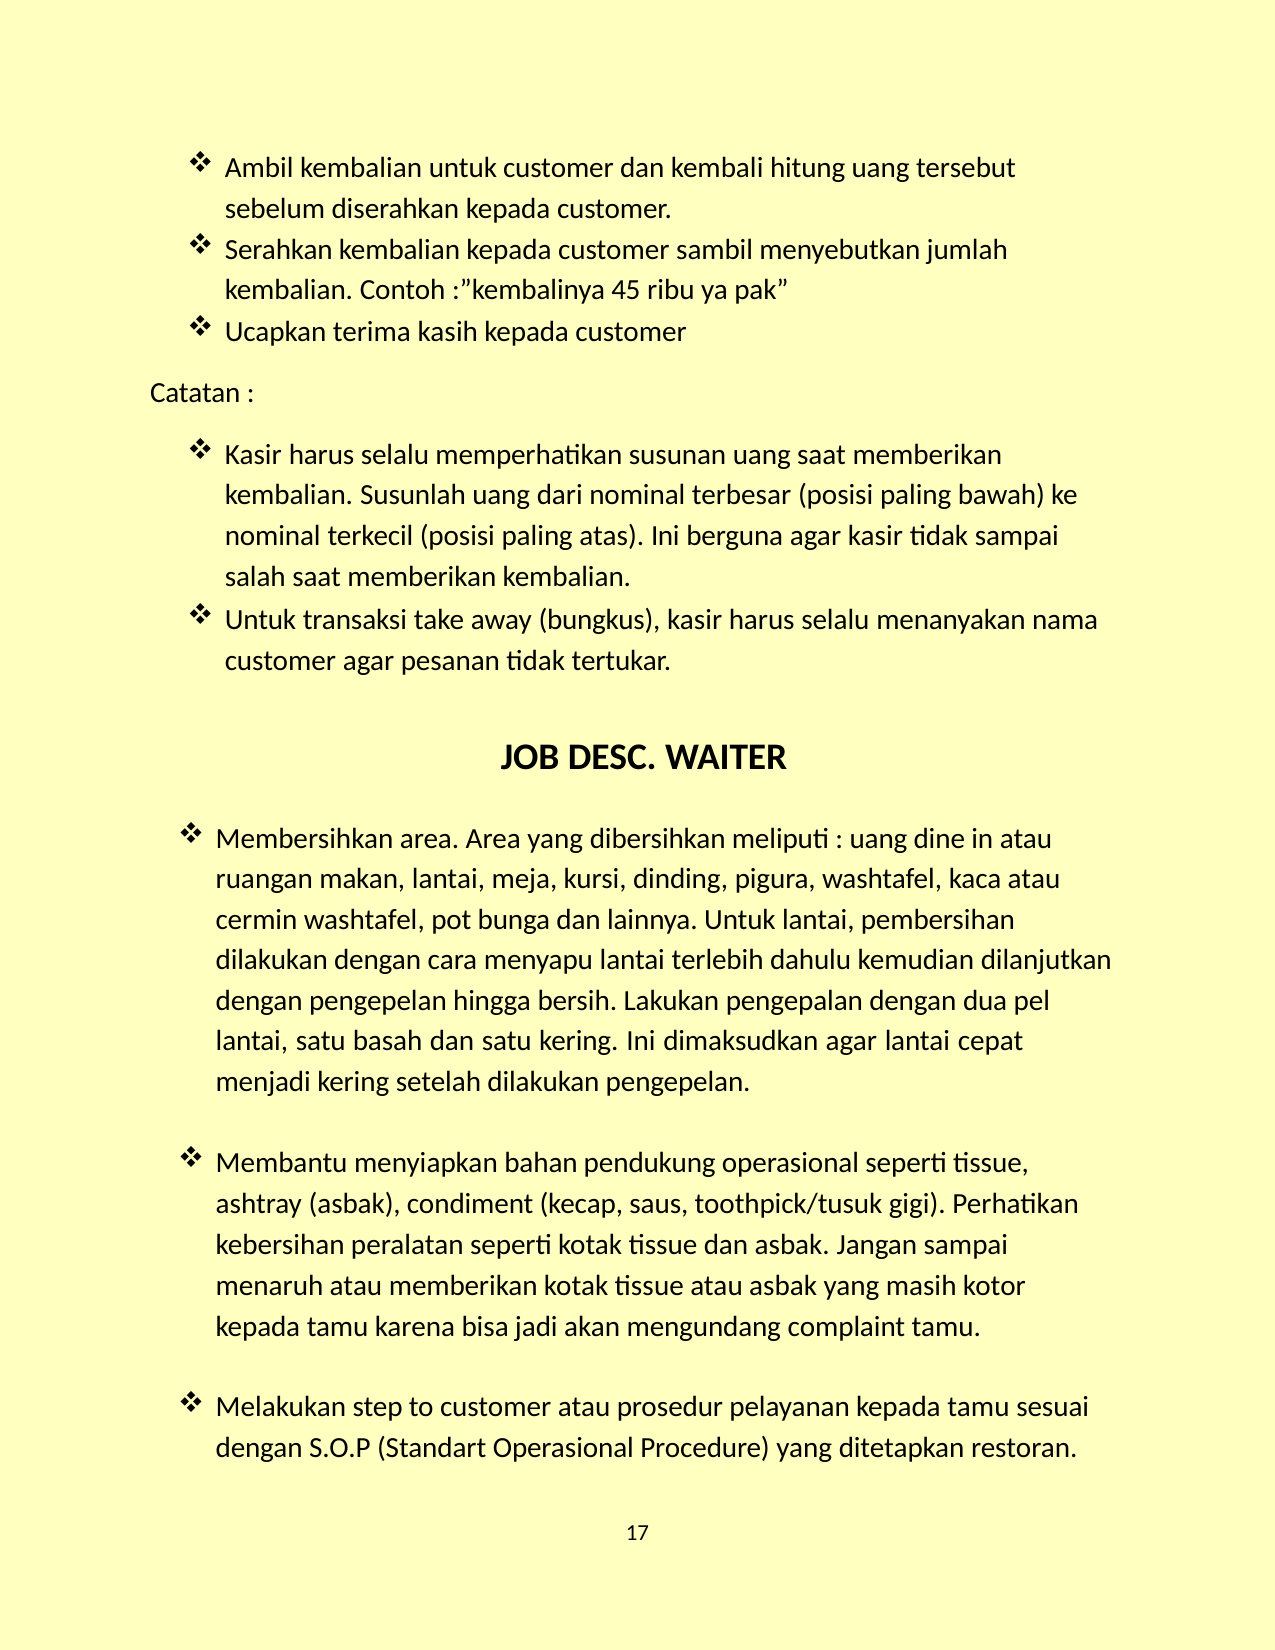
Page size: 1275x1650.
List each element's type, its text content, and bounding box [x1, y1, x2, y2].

slide_number 17 [619, 1521, 656, 1650]
text_box Ambil kembalian untuk customer dan kembali hitung uang tersebut sebelum diserahkan kepada customer. Serahkan kembalian kepada customer sambil menyebutkan jumlah kembalian. Contoh :”kembalinya 45 ribu ya pak” Ucapkan terima kasih kepada customer Catatan : Kasir harus selalu memperhatikan susunan uang saat memberikan kembalian. Susunlah uang dari nominal terbesar (posisi paling bawah) ke nominal terkecil (posisi paling atas). Ini berguna agar kasir tidak sampai salah saat memberikan kembalian. Untuk transaksi take away (bungkus), kasir harus selalu menanyakan nama customer agar pesanan tidak tertukar. JOB DESC. WAITER Membersihkan area. Area yang dibersihkan meliputi : uang dine in atau ruangan makan, lantai, meja, kursi, dinding, pigura, washtafel, kaca atau cermin washtafel, pot bunga dan lainnya. Untuk lantai, pembersihan dilakukan dengan cara menyapu lantai terlebih dahulu kemudian dilanjutkan dengan pengepelan hingga bersih. Lakukan pengepalan dengan dua pel lantai, satu basah dan satu kering. Ini dimaksudkan agar lantai cepat menjadi kering setelah dilakukan pengepelan. Membantu menyiapkan bahan pendukung operasional seperti tissue, ashtray (asbak), condiment (kecap, saus, toothpick/tusuk gigi). Perhatikan kebersihan peralatan seperti kotak tissue dan asbak. Jangan sampai menaruh atau memberikan kotak tissue atau asbak yang masih kotor kepada tamu karena bisa jadi akan mengundang complaint tamu. Melakukan step to customer atau prosedur pelayanan kepada tamu sesuai dengan S.O.P (Standart Operasional Procedure) yang ditetapkan restoran. [147, 140, 1126, 1464]
